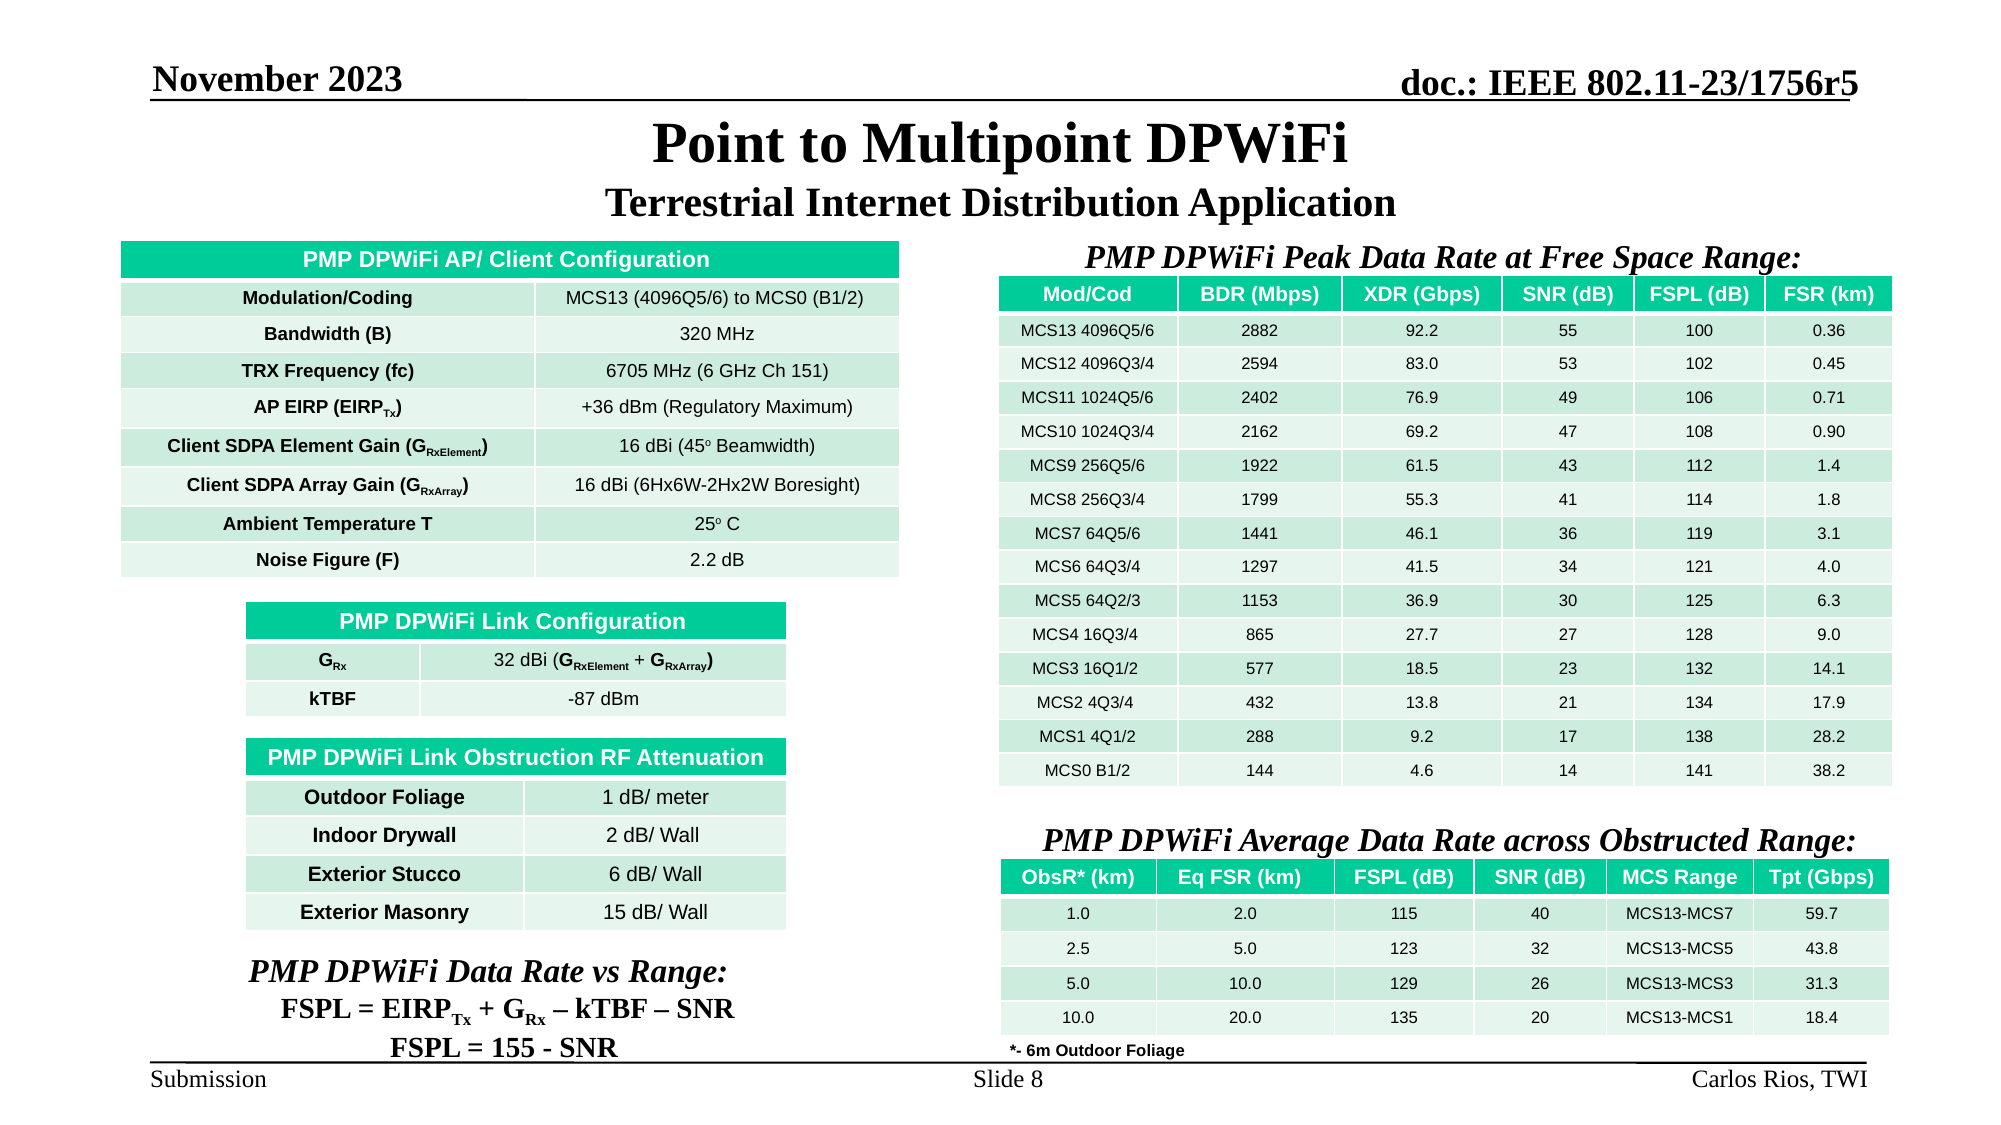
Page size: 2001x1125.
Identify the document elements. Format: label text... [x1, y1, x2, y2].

table_header Eq FSR (km) [1157, 866, 1334, 894]
footer Carlos Rios, TWI [1171, 1061, 1869, 1093]
table_cell 6.3 [1766, 585, 1892, 617]
table_cell 141 [1635, 754, 1764, 786]
table_cell AP EIRP (EIRPTx) [121, 389, 534, 427]
table_cell 121 [1635, 551, 1764, 583]
text_box PMP DPWiFi Peak Data Rate at Free Space Range: [1001, 227, 1887, 283]
table_cell Bandwidth (B) [121, 317, 534, 352]
table_cell 1922 [1179, 450, 1341, 482]
table_cell 577 [1179, 653, 1341, 685]
table_header MCS Range [1607, 866, 1753, 894]
table_cell 34 [1503, 551, 1633, 583]
table_cell 1.4 [1766, 450, 1892, 482]
table_cell 61.5 [1343, 450, 1501, 482]
table_cell 18.4 [1754, 1002, 1889, 1035]
table_cell 125 [1635, 585, 1764, 617]
table_cell 2594 [1179, 348, 1341, 380]
table_cell 13.8 [1343, 687, 1501, 719]
table_header XDR (Gbps) [1343, 283, 1501, 311]
table_cell 3.1 [1766, 517, 1892, 549]
table_cell 1153 [1179, 585, 1341, 617]
table_cell 55.3 [1343, 483, 1501, 516]
table_cell 6705 MHz (6 GHz Ch 151) [536, 353, 899, 388]
table_cell 14 [1503, 754, 1633, 786]
text_box PMP DPWiFi Average Data Rate across Obstructed Range: [1006, 811, 1894, 866]
table_cell 41 [1503, 483, 1633, 516]
table_cell TRX Frequency (fc) [121, 353, 534, 388]
table_cell 59.7 [1754, 899, 1889, 931]
table_cell MCS0 B1/2 [999, 754, 1177, 786]
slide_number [152, 54, 563, 100]
table_cell 135 [1335, 1002, 1473, 1035]
table_cell MCS1 4Q1/2 [999, 720, 1177, 752]
table_cell Exterior Masonry [246, 894, 523, 930]
table_cell MCS3 16Q1/2 [999, 653, 1177, 685]
table_cell MCS13-MCS1 [1607, 1002, 1753, 1035]
table_cell 1297 [1179, 551, 1341, 583]
table_cell GRx [246, 644, 419, 680]
table_cell Indoor Drywall [246, 817, 523, 854]
table_cell 1441 [1179, 517, 1341, 549]
table_cell 17.9 [1766, 687, 1892, 719]
table_cell 18.5 [1343, 653, 1501, 685]
table_cell 138 [1635, 720, 1764, 752]
table_cell MCS6 64Q3/4 [999, 551, 1177, 583]
table_cell +36 dBm (Regulatory Maximum) [536, 389, 899, 427]
table_cell 10.0 [1001, 1002, 1156, 1032]
table_cell 38.2 [1766, 754, 1892, 786]
table_header Mod/Cod [999, 276, 1177, 311]
table_cell 2402 [1179, 382, 1341, 414]
table_cell 55 [1503, 316, 1633, 346]
text_box *- 6m Outdoor Foliage [957, 1032, 1274, 1067]
table_cell 46.1 [1343, 517, 1501, 549]
table_cell 320 MHz [536, 317, 899, 352]
table_cell 6 dB/ Wall [525, 856, 786, 892]
table_cell 69.2 [1343, 416, 1501, 448]
table_cell 28.2 [1766, 720, 1892, 752]
table_cell MCS10 1024Q3/4 [999, 416, 1177, 448]
table_cell 41.5 [1343, 551, 1501, 583]
table_cell MCS13-MCS5 [1607, 932, 1753, 965]
table_header ObsR* (km) [1001, 859, 1156, 894]
table_cell 9.0 [1766, 619, 1892, 651]
table_cell 31.3 [1754, 967, 1889, 1000]
table_cell 4.0 [1766, 551, 1892, 583]
table_cell 2.2 dB [536, 543, 899, 577]
table_cell 9.2 [1343, 720, 1501, 752]
table_cell 40 [1475, 899, 1606, 931]
table_cell 27 [1503, 619, 1633, 651]
table_cell 25o C [536, 507, 899, 541]
table_cell MCS4 16Q3/4 [999, 619, 1177, 651]
table_cell 432 [1179, 687, 1341, 719]
table_cell 27.7 [1343, 619, 1501, 651]
title Point to Multipoint DPWiFi Terrestrial Internet Distribution Application [152, 110, 1851, 218]
table_cell 20 [1475, 1002, 1606, 1035]
text_box PMP DPWiFi Data Rate vs Range: FSPL = EIRPTx + GRx – kTBF – SNR FSPL = 155 - SNR [73, 941, 866, 1072]
table_cell 5.0 [1157, 932, 1334, 965]
table_cell 32 dBi (GRxElement + GRxArray) [421, 644, 786, 680]
table_cell 0.90 [1766, 416, 1892, 448]
table_cell Ambient Temperature T [121, 507, 534, 541]
table_cell 49 [1503, 382, 1633, 414]
table_cell 0.71 [1766, 382, 1892, 414]
table_cell 16 dBi (45o Beamwidth) [536, 429, 899, 466]
table_header PMP DPWiFi Link Obstruction RF Attenuation [246, 738, 786, 775]
table_cell MCS9 256Q5/6 [999, 450, 1177, 482]
table_cell 30 [1503, 585, 1633, 617]
table_cell 2162 [1179, 416, 1341, 448]
table_cell 128 [1635, 619, 1764, 651]
table_cell 119 [1635, 517, 1764, 549]
table_cell 114 [1635, 483, 1764, 516]
table_cell MCS8 256Q3/4 [999, 483, 1177, 516]
table_cell 53 [1503, 348, 1633, 380]
table_cell 14.1 [1766, 653, 1892, 685]
table_cell 115 [1335, 899, 1473, 931]
table_cell 43.8 [1754, 932, 1889, 965]
table_cell 288 [1179, 720, 1341, 752]
table_cell MCS13-MCS7 [1607, 899, 1753, 931]
table_header SNR (dB) [1475, 866, 1606, 894]
table_cell Client SDPA Element Gain (GRxElement) [121, 429, 534, 466]
table_header Tpt (Gbps) [1754, 866, 1889, 894]
table_cell MCS13 4096Q5/6 [999, 316, 1177, 346]
table_cell 1 dB/ meter [525, 781, 786, 815]
table_header PMP DPWiFi AP/ Client Configuration [121, 241, 899, 278]
table_cell Client SDPA Array Gain (GRxArray) [121, 468, 534, 505]
table_header PMP DPWiFi Link Configuration [246, 602, 786, 639]
table_cell 100 [1635, 316, 1764, 346]
table_cell 43 [1503, 450, 1633, 482]
slide_number Slide 8 [950, 1061, 1067, 1123]
table_cell MCS2 4Q3/4 [999, 687, 1177, 719]
table_cell kTBF [246, 682, 419, 716]
table_cell 2.5 [1001, 932, 1156, 965]
table_cell 132 [1635, 653, 1764, 685]
table_cell 1799 [1179, 483, 1341, 516]
table_cell -87 dBm [421, 682, 786, 716]
table_cell 21 [1503, 687, 1633, 719]
table_cell MCS7 64Q5/6 [999, 517, 1177, 549]
table_cell 36.9 [1343, 585, 1501, 617]
table_cell 10.0 [1157, 967, 1334, 1000]
table_cell 108 [1635, 416, 1764, 448]
table_cell 92.2 [1343, 316, 1501, 346]
table_cell 112 [1635, 450, 1764, 482]
table_cell 2.0 [1157, 899, 1334, 931]
table_cell 2882 [1179, 316, 1341, 346]
table_cell MCS12 4096Q3/4 [999, 348, 1177, 380]
table_header FSPL (dB) [1335, 866, 1473, 894]
table_header FSPL (dB) [1635, 283, 1764, 311]
table_cell Noise Figure (F) [121, 543, 534, 577]
table_cell 2 dB/ Wall [525, 817, 786, 854]
table_header BDR (Mbps) [1179, 283, 1341, 311]
table_cell 865 [1179, 619, 1341, 651]
table_cell MCS5 64Q2/3 [999, 585, 1177, 617]
table_cell 47 [1503, 416, 1633, 448]
table_cell 26 [1475, 967, 1606, 1000]
table_cell 0.45 [1766, 348, 1892, 380]
table_cell MCS13 (4096Q5/6) to MCS0 (B1/2) [536, 283, 899, 316]
table_cell 16 dBi (6Hx6W-2Hx2W Boresight) [536, 468, 899, 505]
table_header SNR (dB) [1503, 283, 1633, 311]
table_cell 106 [1635, 382, 1764, 414]
table_cell 23 [1503, 653, 1633, 685]
table_cell 15 dB/ Wall [525, 894, 786, 930]
table_cell 5.0 [1001, 967, 1156, 1000]
table_cell 76.9 [1343, 382, 1501, 414]
table_cell 83.0 [1343, 348, 1501, 380]
table_cell 134 [1635, 687, 1764, 719]
table_cell 20.0 [1157, 1002, 1334, 1035]
table_cell 17 [1503, 720, 1633, 752]
table_cell MCS11 1024Q5/6 [999, 382, 1177, 414]
table_cell 144 [1179, 754, 1341, 786]
table_cell 1.0 [1001, 899, 1156, 931]
table_cell 1.8 [1766, 483, 1892, 516]
table_cell 0.36 [1766, 316, 1892, 346]
table_cell Modulation/Coding [121, 283, 534, 316]
table_cell 4.6 [1343, 754, 1501, 786]
table_cell 36 [1503, 517, 1633, 549]
table_cell Exterior Stucco [246, 856, 523, 892]
table_cell 129 [1335, 967, 1473, 1000]
table_cell 32 [1475, 932, 1606, 965]
table_cell MCS13-MCS3 [1607, 967, 1753, 1000]
table_header FSR (km) [1766, 276, 1892, 311]
table_cell 102 [1635, 348, 1764, 380]
table_cell 123 [1335, 932, 1473, 965]
table_cell Outdoor Foliage [246, 781, 523, 815]
